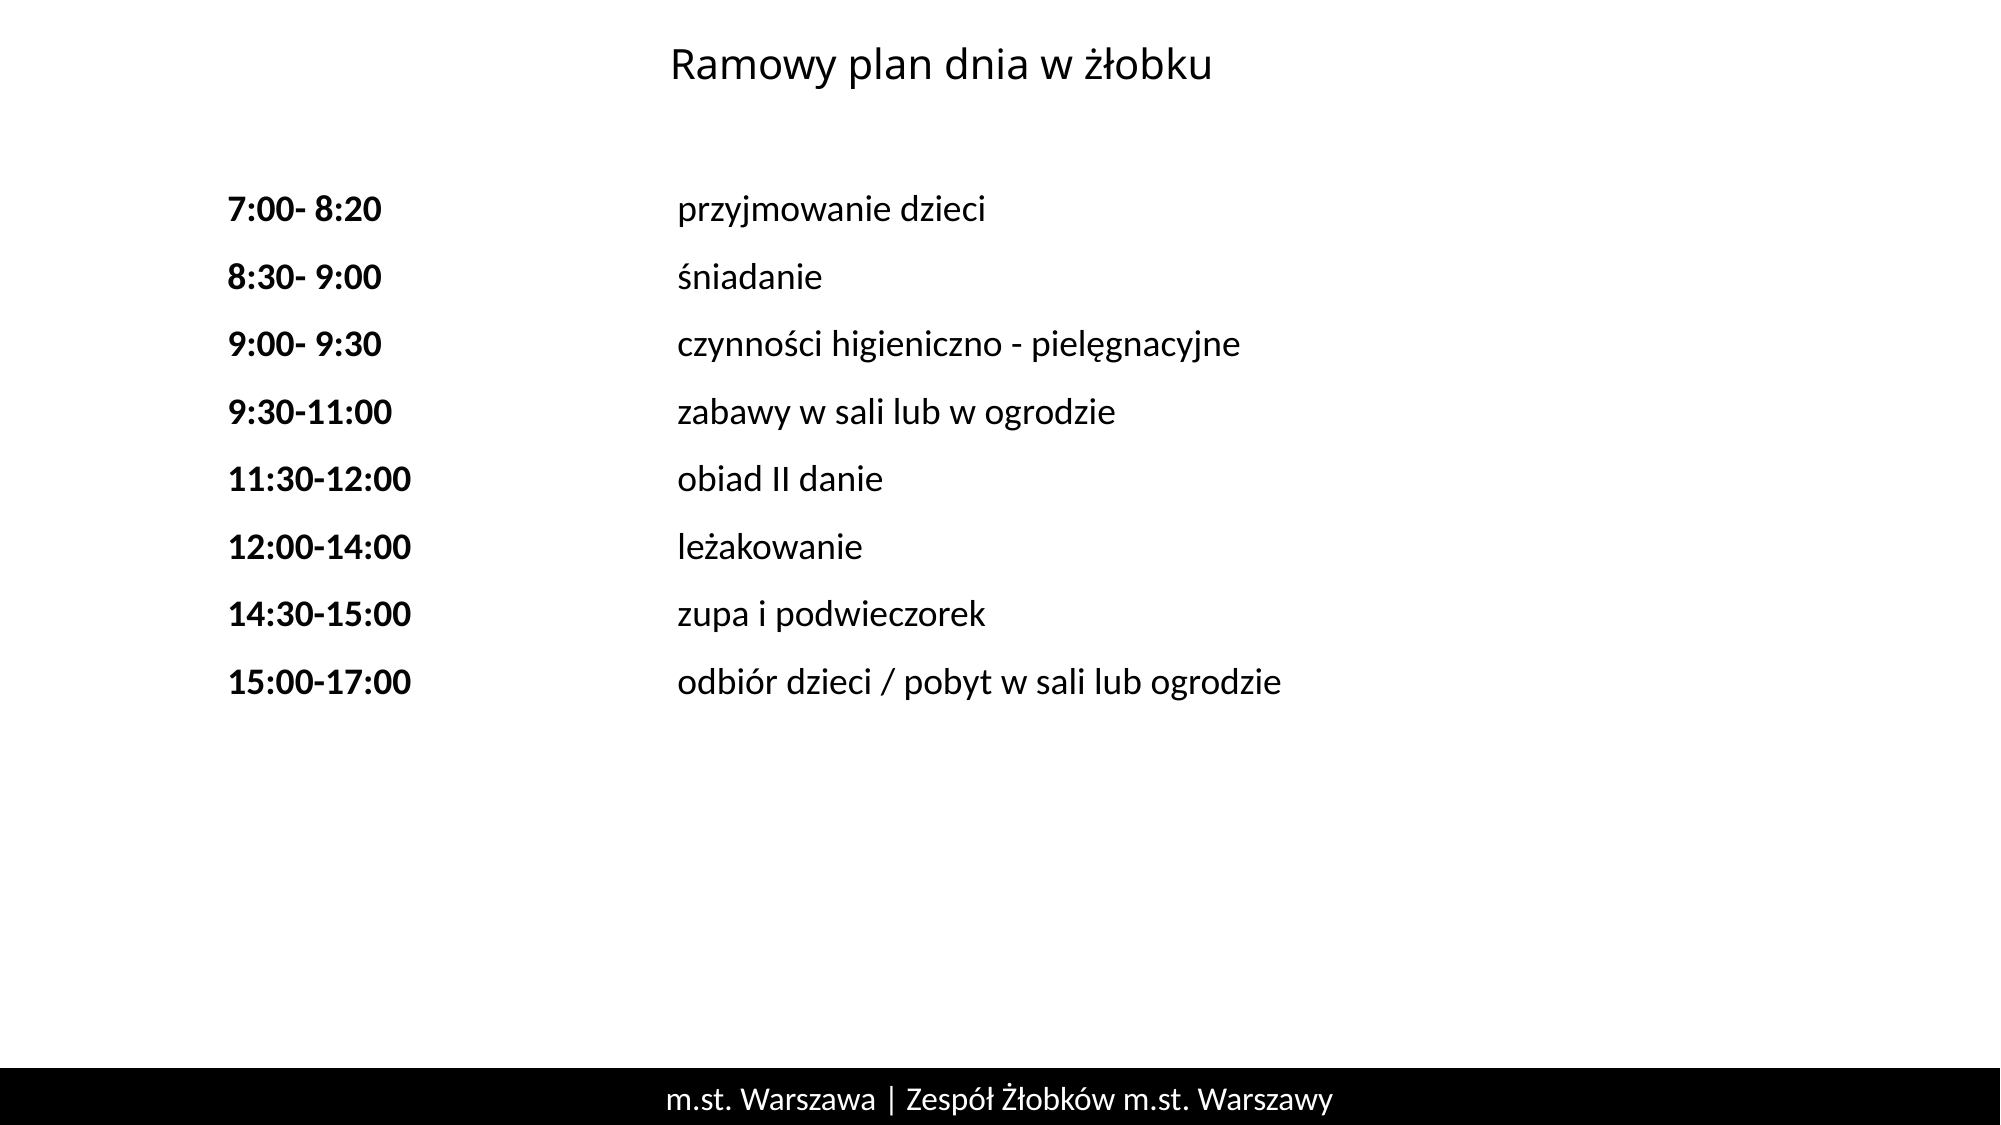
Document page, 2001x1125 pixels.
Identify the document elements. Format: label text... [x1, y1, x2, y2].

text_box m.st. Warszawa | Zespół Żłobków m.st. Warszawy [650, 1069, 1349, 1125]
text_box 7:00- 8:20 przyjmowanie dzieci 8:30- 9:00 śniadanie 9:00- 9:30 czynności higieniczno - pielęgnacyjne 9:30-11:00 zabawy w sali lub w ogrodzie 11:30-12:00 obiad II danie 12:00-14:00 leżakowanie 14:30-15:00 zupa i podwieczorek 15:00-17:00 odbiór dzieci / pobyt w sali lub ogrodzie [212, 154, 1473, 710]
text_box Ramowy plan dnia w żłobku [147, 30, 1736, 96]
text_box [0, 1068, 2000, 1125]
